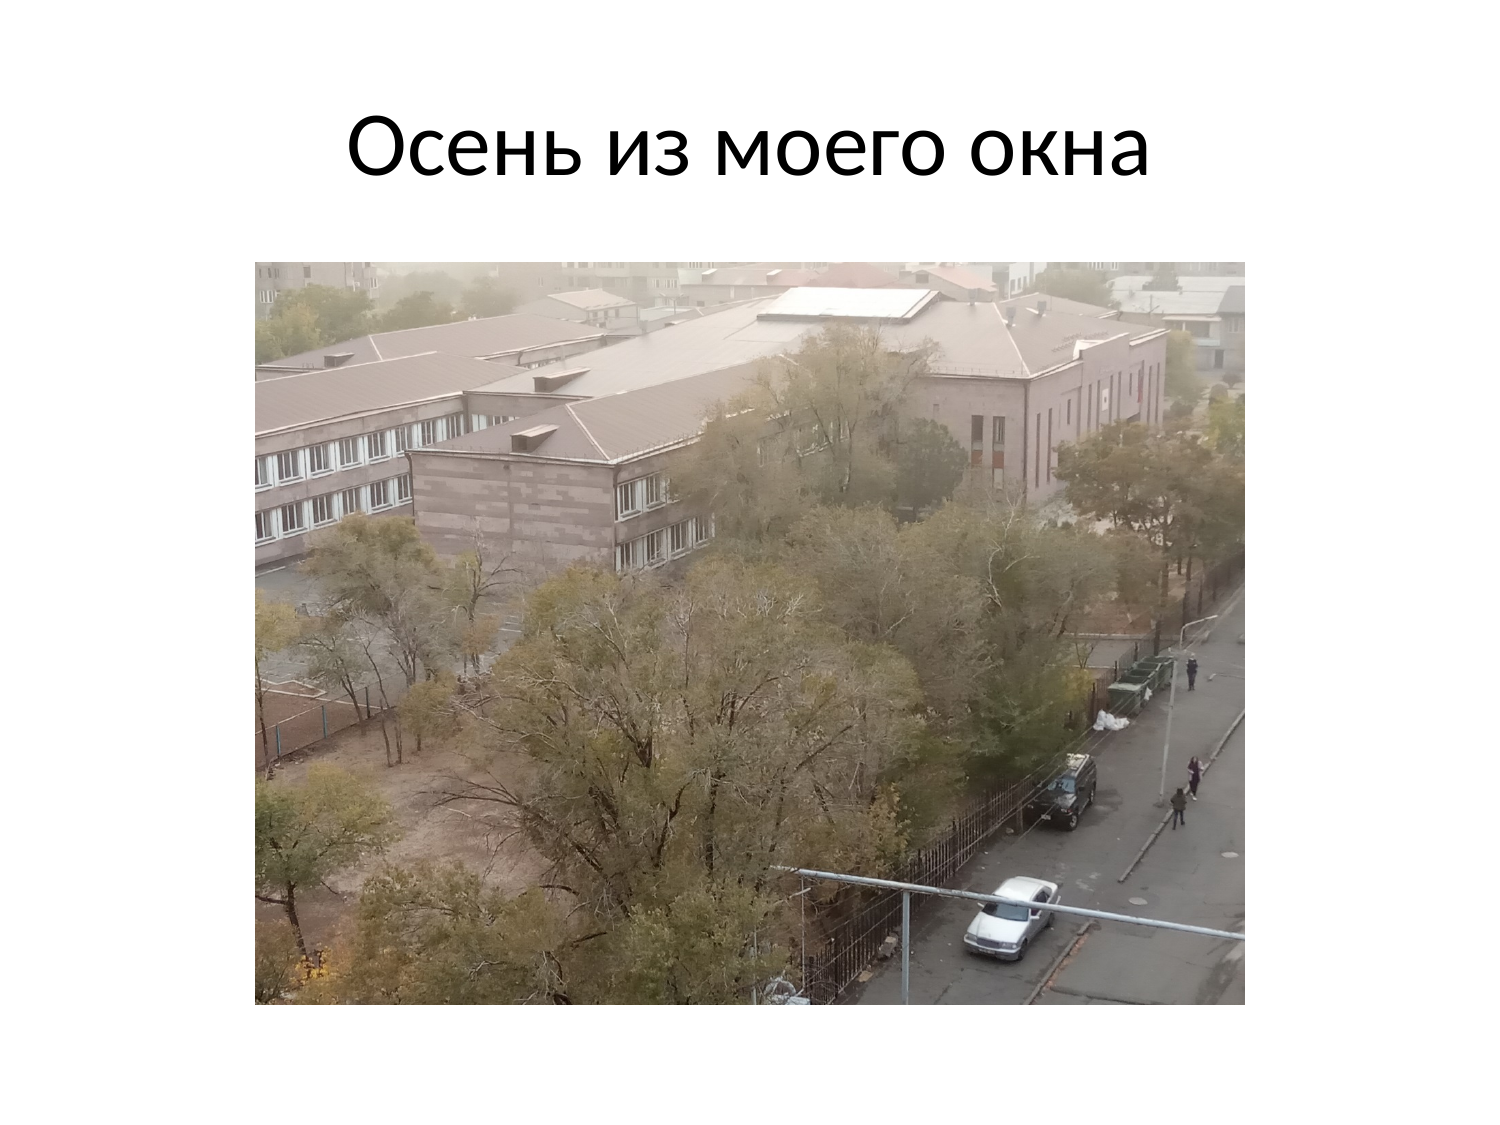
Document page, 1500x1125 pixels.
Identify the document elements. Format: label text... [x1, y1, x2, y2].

title Осень из моего окна [75, 45, 1425, 233]
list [254, 262, 1246, 1006]
